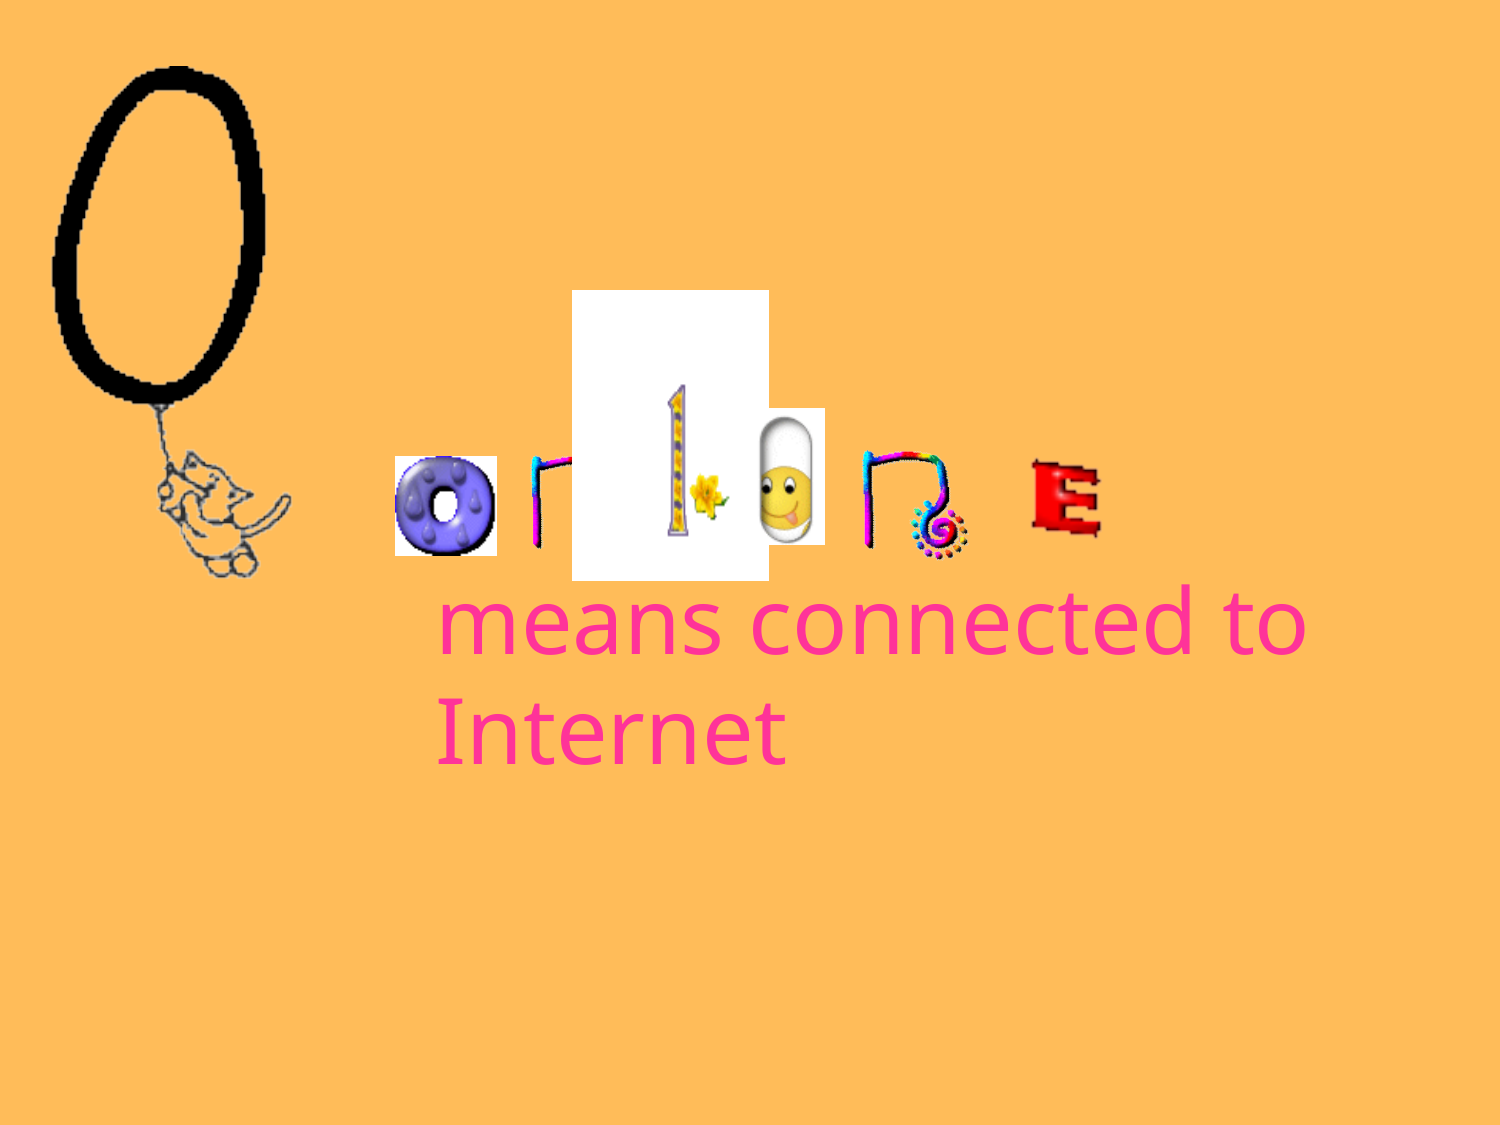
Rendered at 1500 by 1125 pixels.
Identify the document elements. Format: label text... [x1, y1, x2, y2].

picture [0, 66, 497, 637]
picture [525, 290, 825, 581]
picture [997, 455, 1137, 543]
text_box means connected to Internet [420, 445, 1390, 791]
picture [855, 400, 975, 580]
